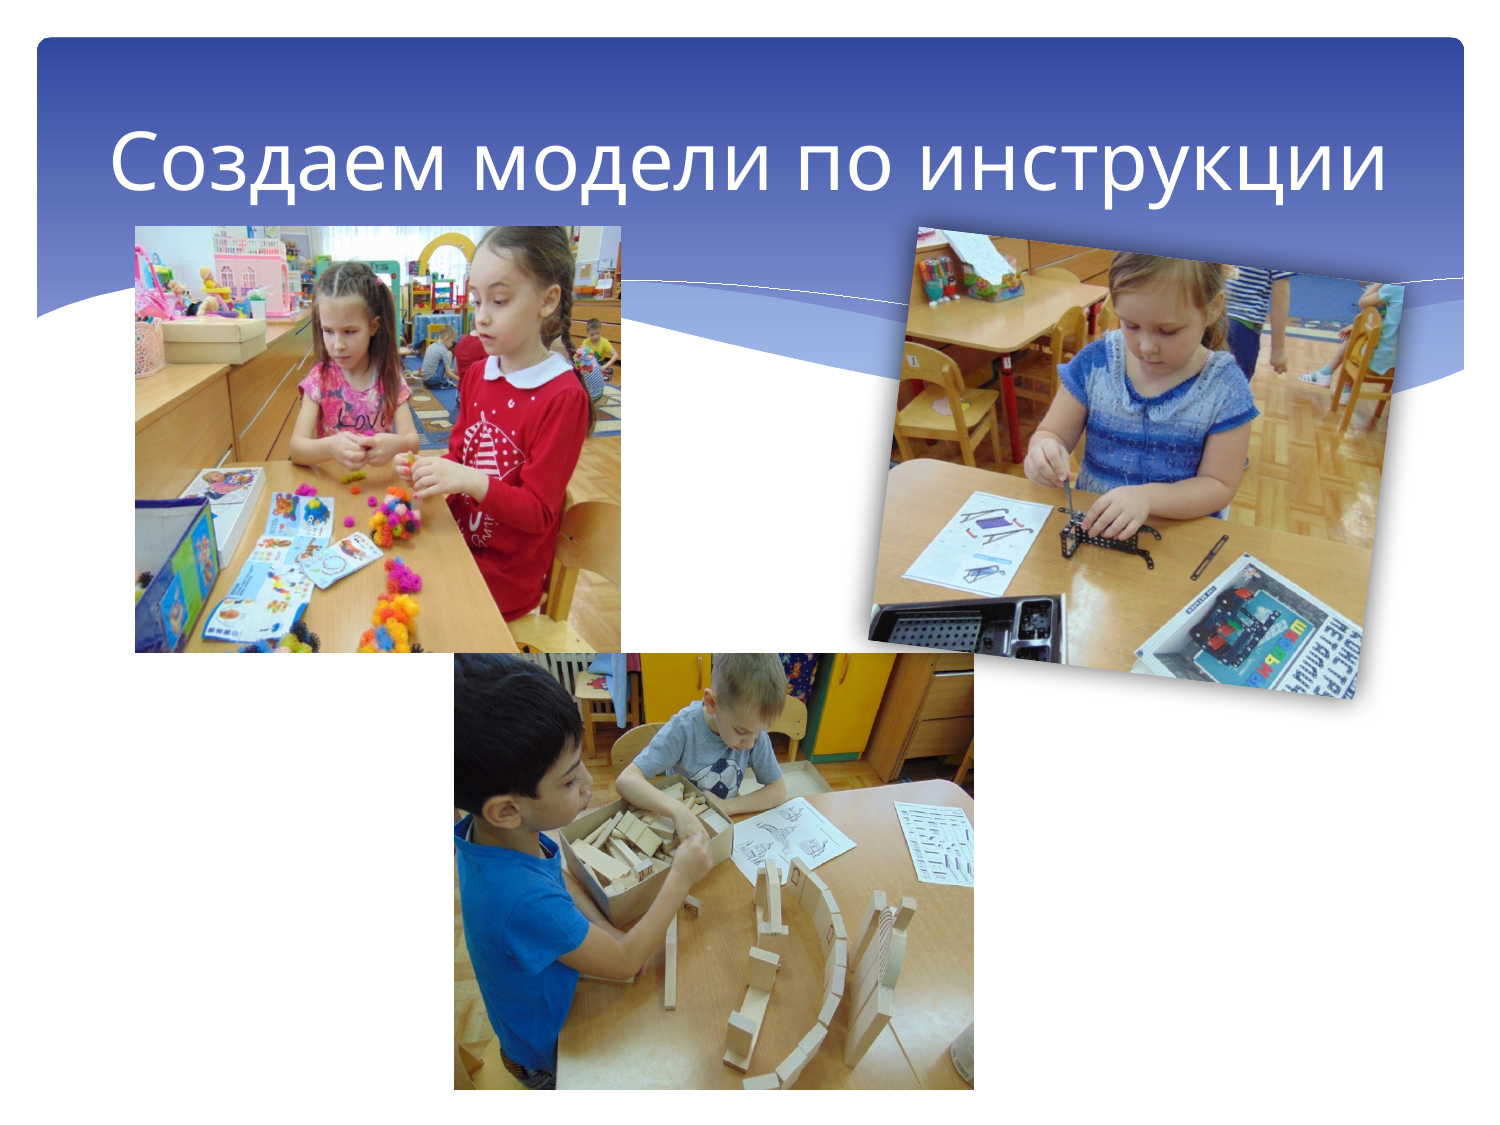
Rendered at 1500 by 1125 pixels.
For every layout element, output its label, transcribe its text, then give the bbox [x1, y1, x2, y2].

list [454, 653, 974, 1090]
picture [868, 227, 1405, 700]
picture [135, 226, 621, 653]
title Создаем модели по инструкции [75, 55, 1425, 261]
